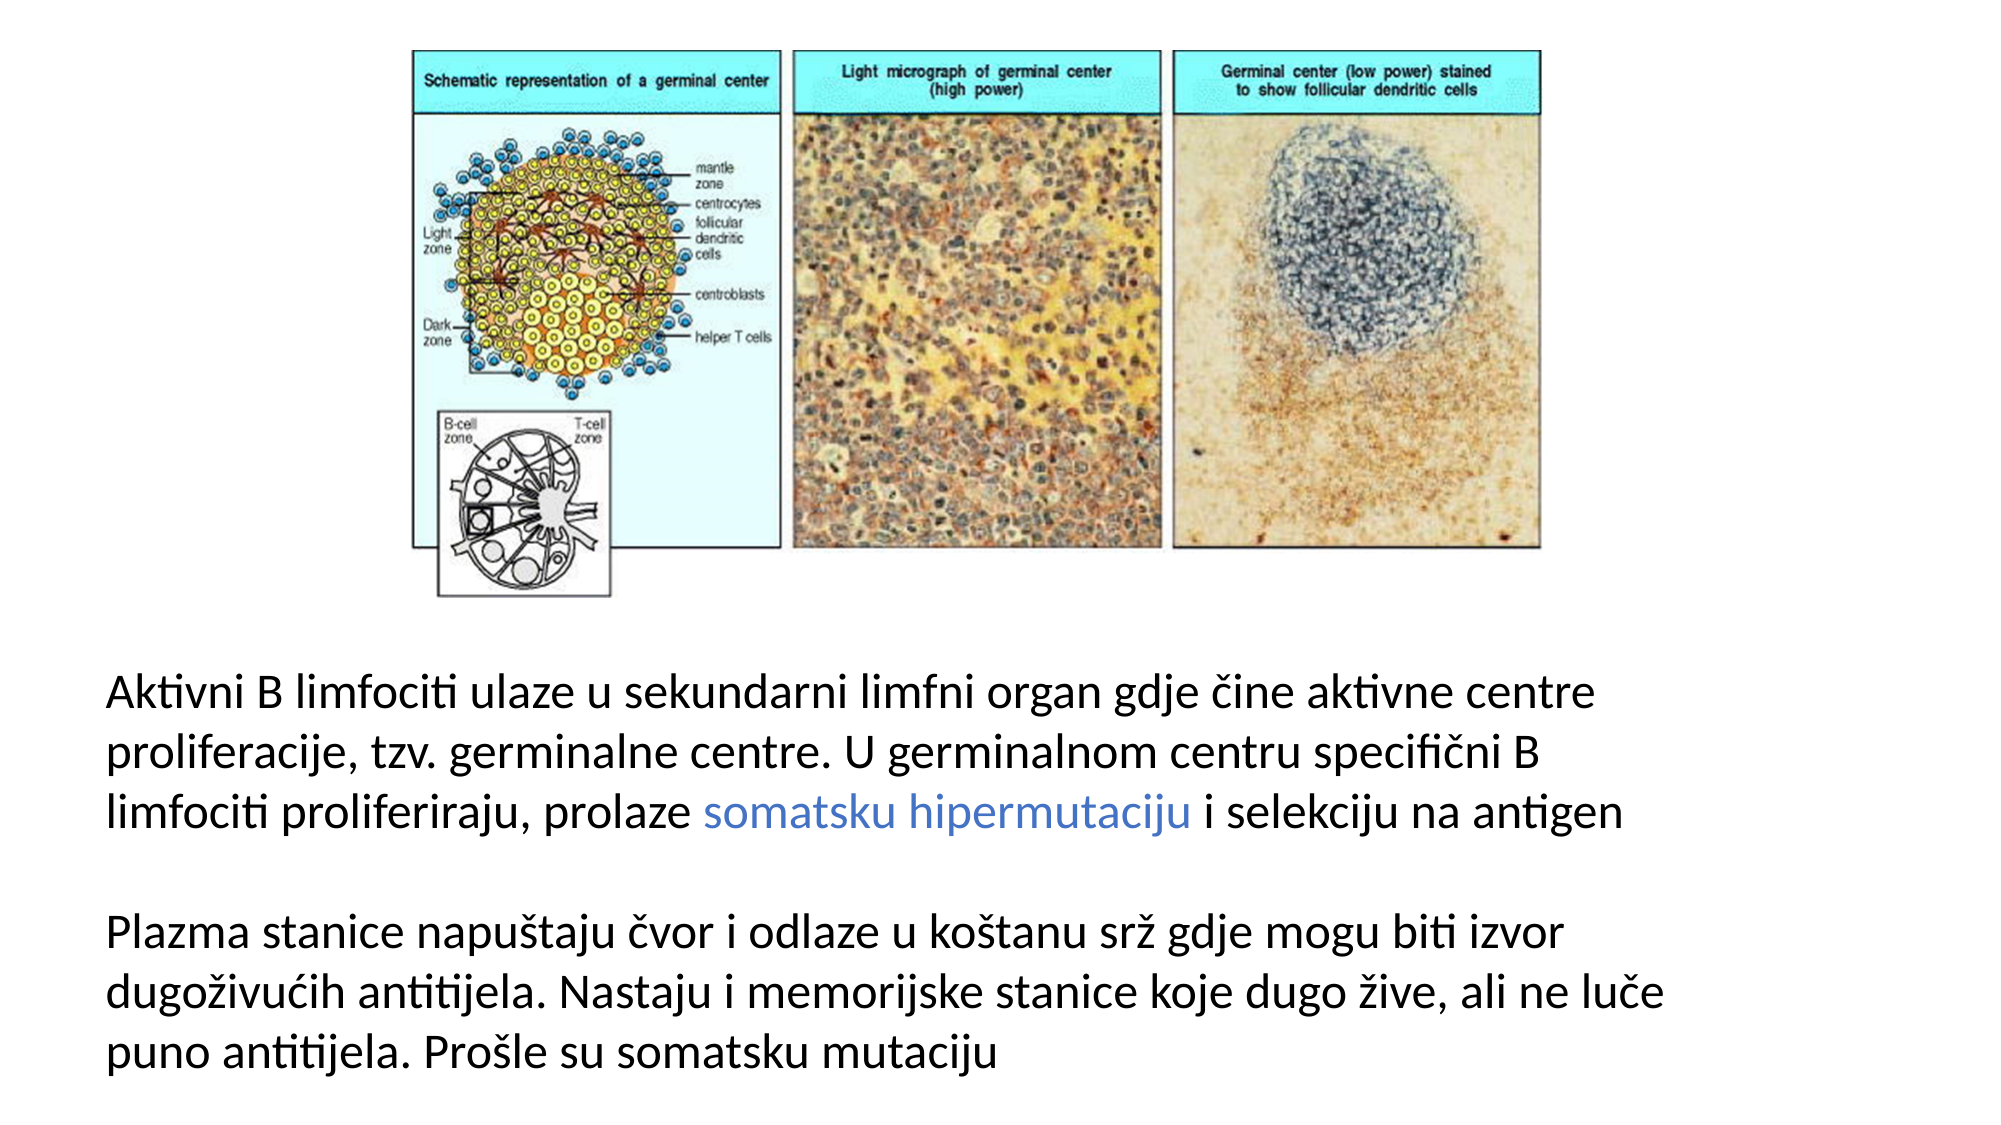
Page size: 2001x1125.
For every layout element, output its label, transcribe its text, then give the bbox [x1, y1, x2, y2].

text_box Aktivni B limfociti ulaze u sekundarni limfni organ gdje čine aktivne centre proliferacije, tzv. germinalne centre. U germinalnom centru specifični B limfociti proliferiraju, prolaze somatsku hipermutaciju i selekciju na antigen Plazma stanice napuštaju čvor i odlaze u koštanu srž gdje mogu biti izvor dugoživućih antitijela. Nastaju i memorijske stanice koje dugo žive, ali ne luče puno antitijela. Prošle su somatsku mutaciju [90, 651, 1728, 1087]
picture [411, 50, 1543, 599]
